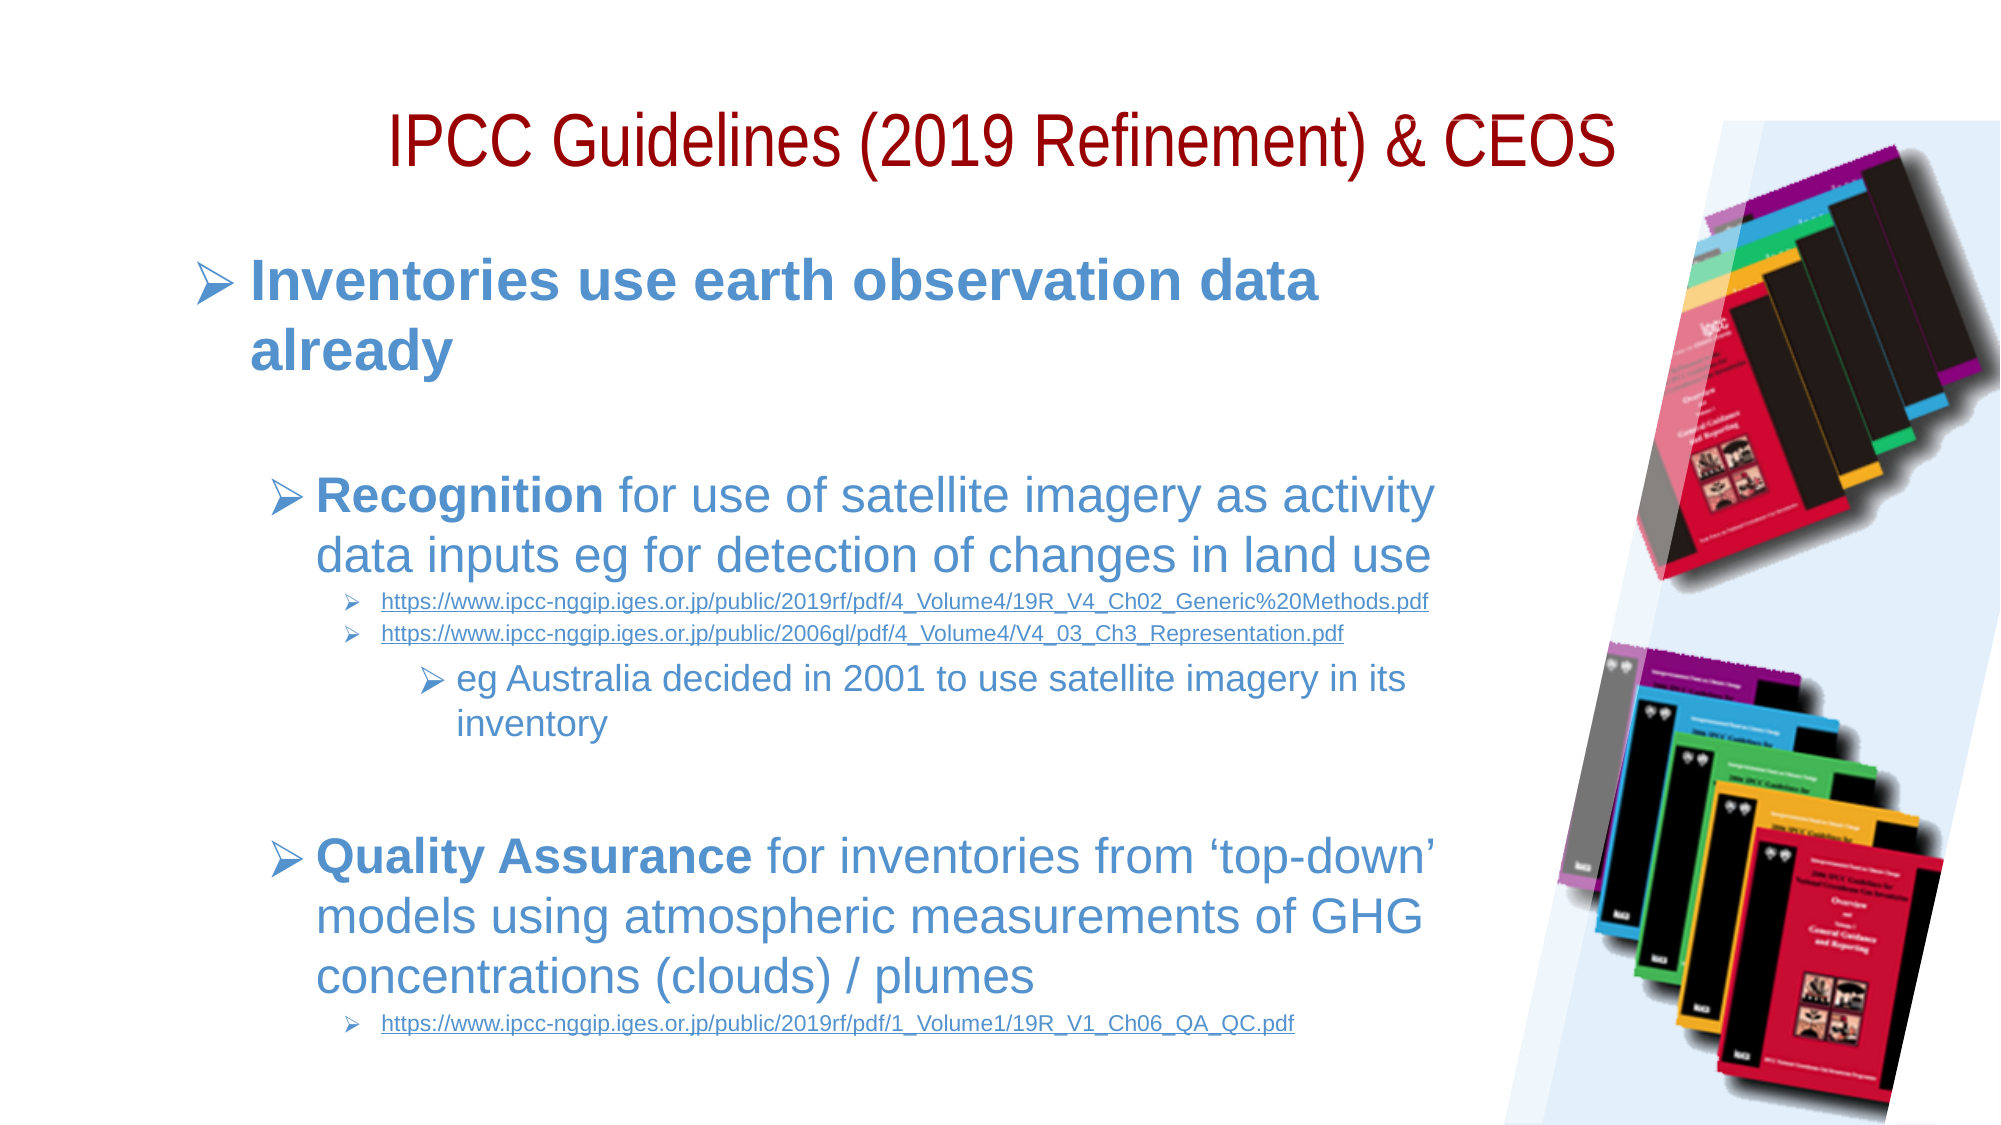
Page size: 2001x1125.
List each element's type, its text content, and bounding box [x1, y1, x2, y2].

title IPCC Guidelines (2019 Refinement) & CEOS [0, 91, 1999, 191]
picture [1503, 120, 2000, 1125]
text_box Inventories use earth observation data already Recognition for use of satellite imagery as activity data inputs eg for detection of changes in land use https://www.ipcc-nggip.iges.or.jp/public/2019rf/pdf/4_Volume4/19R_V4_Ch02_Generic%20Methods.pdf https://www.ipcc-nggip.iges.or.jp/public/2006gl/pdf/4_Volume4/V4_03_Ch3_Representation.pdf eg Australia decided in 2001 to use satellite imagery in its inventory Quality Assurance for inventories from ‘top-down’ models using atmospheric measurements of GHG concentrations (clouds) / plumes https://www.ipcc-nggip.iges.or.jp/public/2019rf/pdf/1_Volume1/19R_V1_Ch06_QA_QC.pdf [178, 162, 1498, 987]
